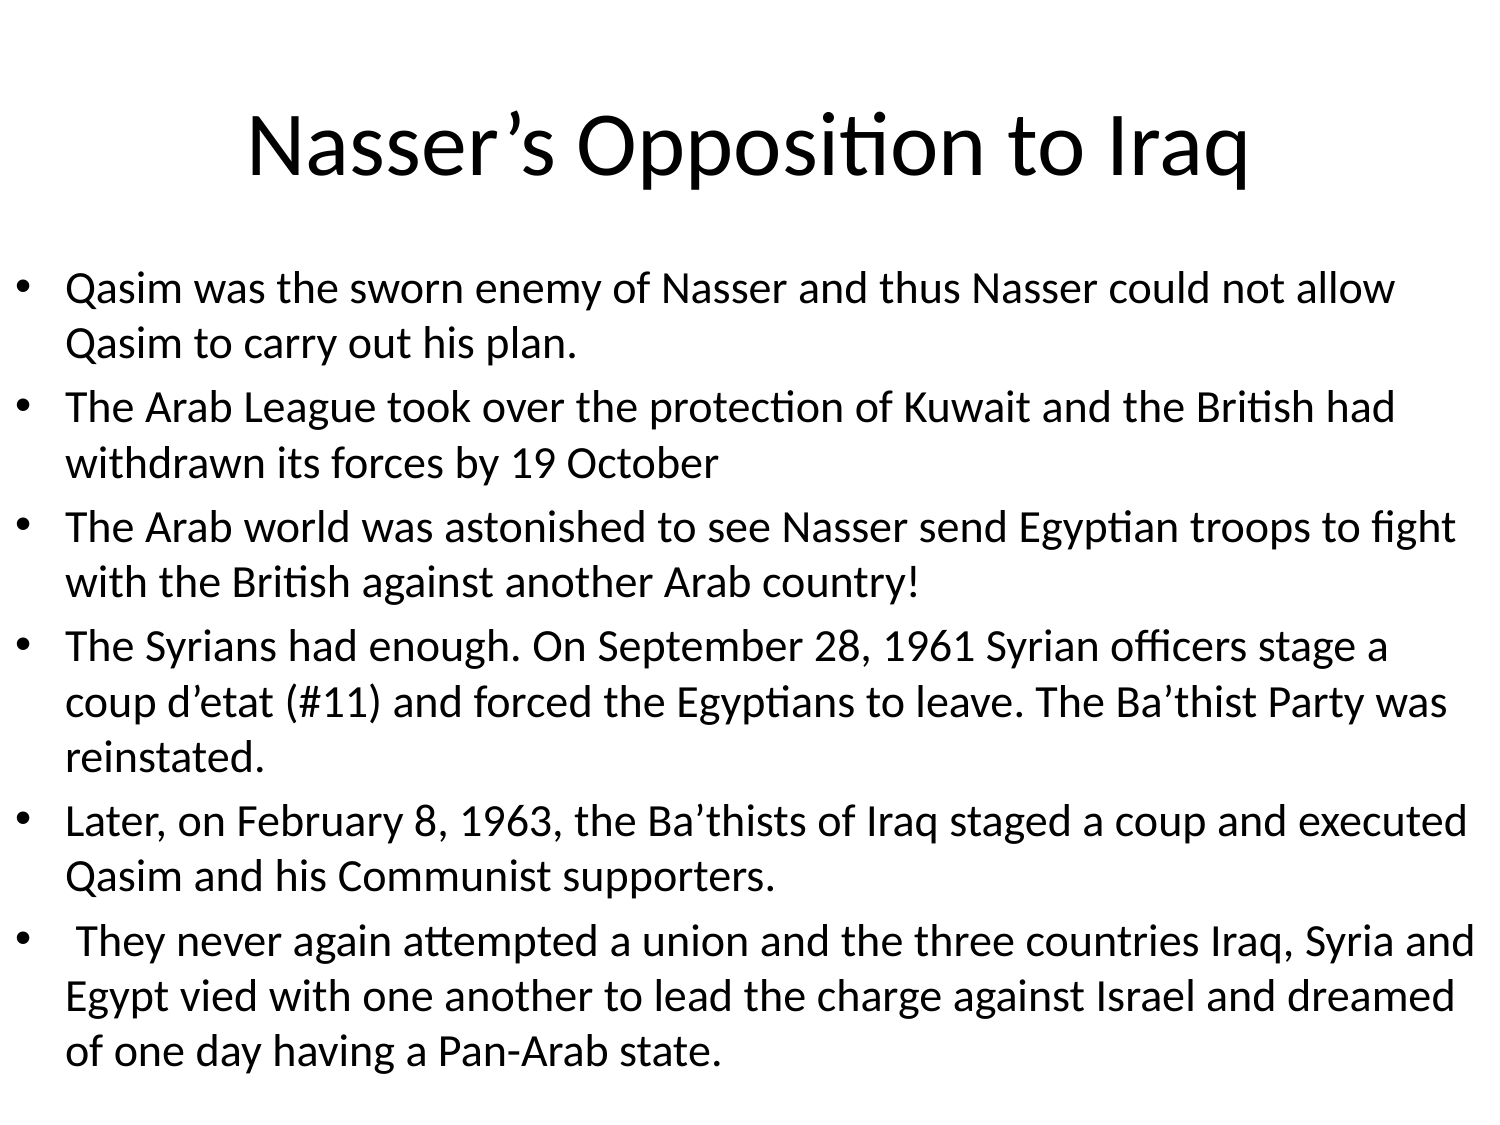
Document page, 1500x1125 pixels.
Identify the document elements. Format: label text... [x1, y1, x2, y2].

title Nasser’s Opposition to Iraq [75, 45, 1425, 233]
list Qasim was the sworn enemy of Nasser and thus Nasser could not allow Qasim to carry out his plan. The Arab League took over the protection of Kuwait and the British had withdrawn its forces by 19 October The Arab world was astonished to see Nasser send Egyptian troops to fight with the British against another Arab country! The Syrians had enough. On September 28, 1961 Syrian officers stage a coup d’etat (#11) and forced the Egyptians to leave. The Ba’thist Party was reinstated. Later, on February 8, 1963, the Ba’thists of Iraq staged a coup and executed Qasim and his Communist supporters. They never again attempted a union and the three countries Iraq, Syria and Egypt vied with one another to lead the charge against Israel and dreamed of one day having a Pan-Arab state. [0, 249, 1500, 1088]
